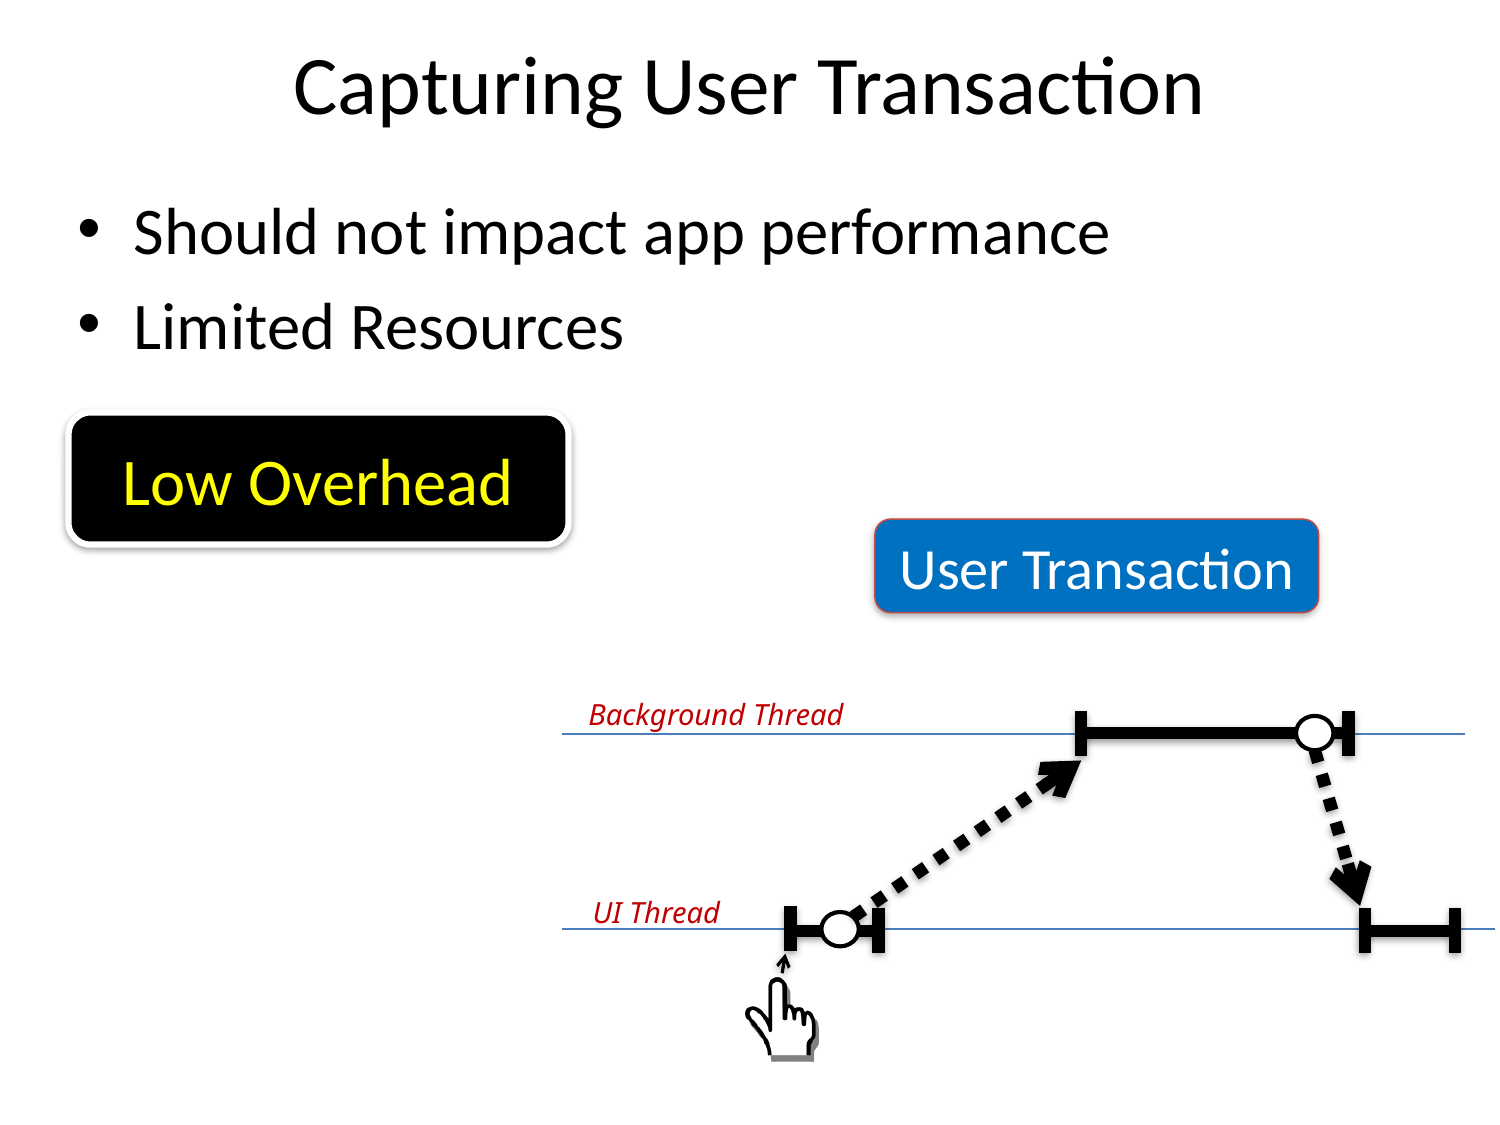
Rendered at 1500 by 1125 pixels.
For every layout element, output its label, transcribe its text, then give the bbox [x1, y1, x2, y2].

text_box User Transaction [874, 518, 1320, 614]
text_box [819, 909, 851, 927]
picture [745, 976, 820, 1063]
text_box [1294, 713, 1336, 731]
text_box [822, 939, 858, 949]
text_box [35, 37, 1024, 575]
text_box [853, 760, 1082, 917]
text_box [781, 953, 786, 974]
list Should not impact app performance [62, 179, 1413, 275]
text_box UI Thread [578, 887, 736, 928]
text_box Background Thread [573, 688, 859, 733]
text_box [1314, 749, 1361, 906]
title Capturing User Transaction [75, 24, 1425, 138]
text_box [1297, 744, 1332, 752]
text_box Low Overhead [65, 409, 572, 548]
text_box Limited Resources [62, 275, 1413, 375]
